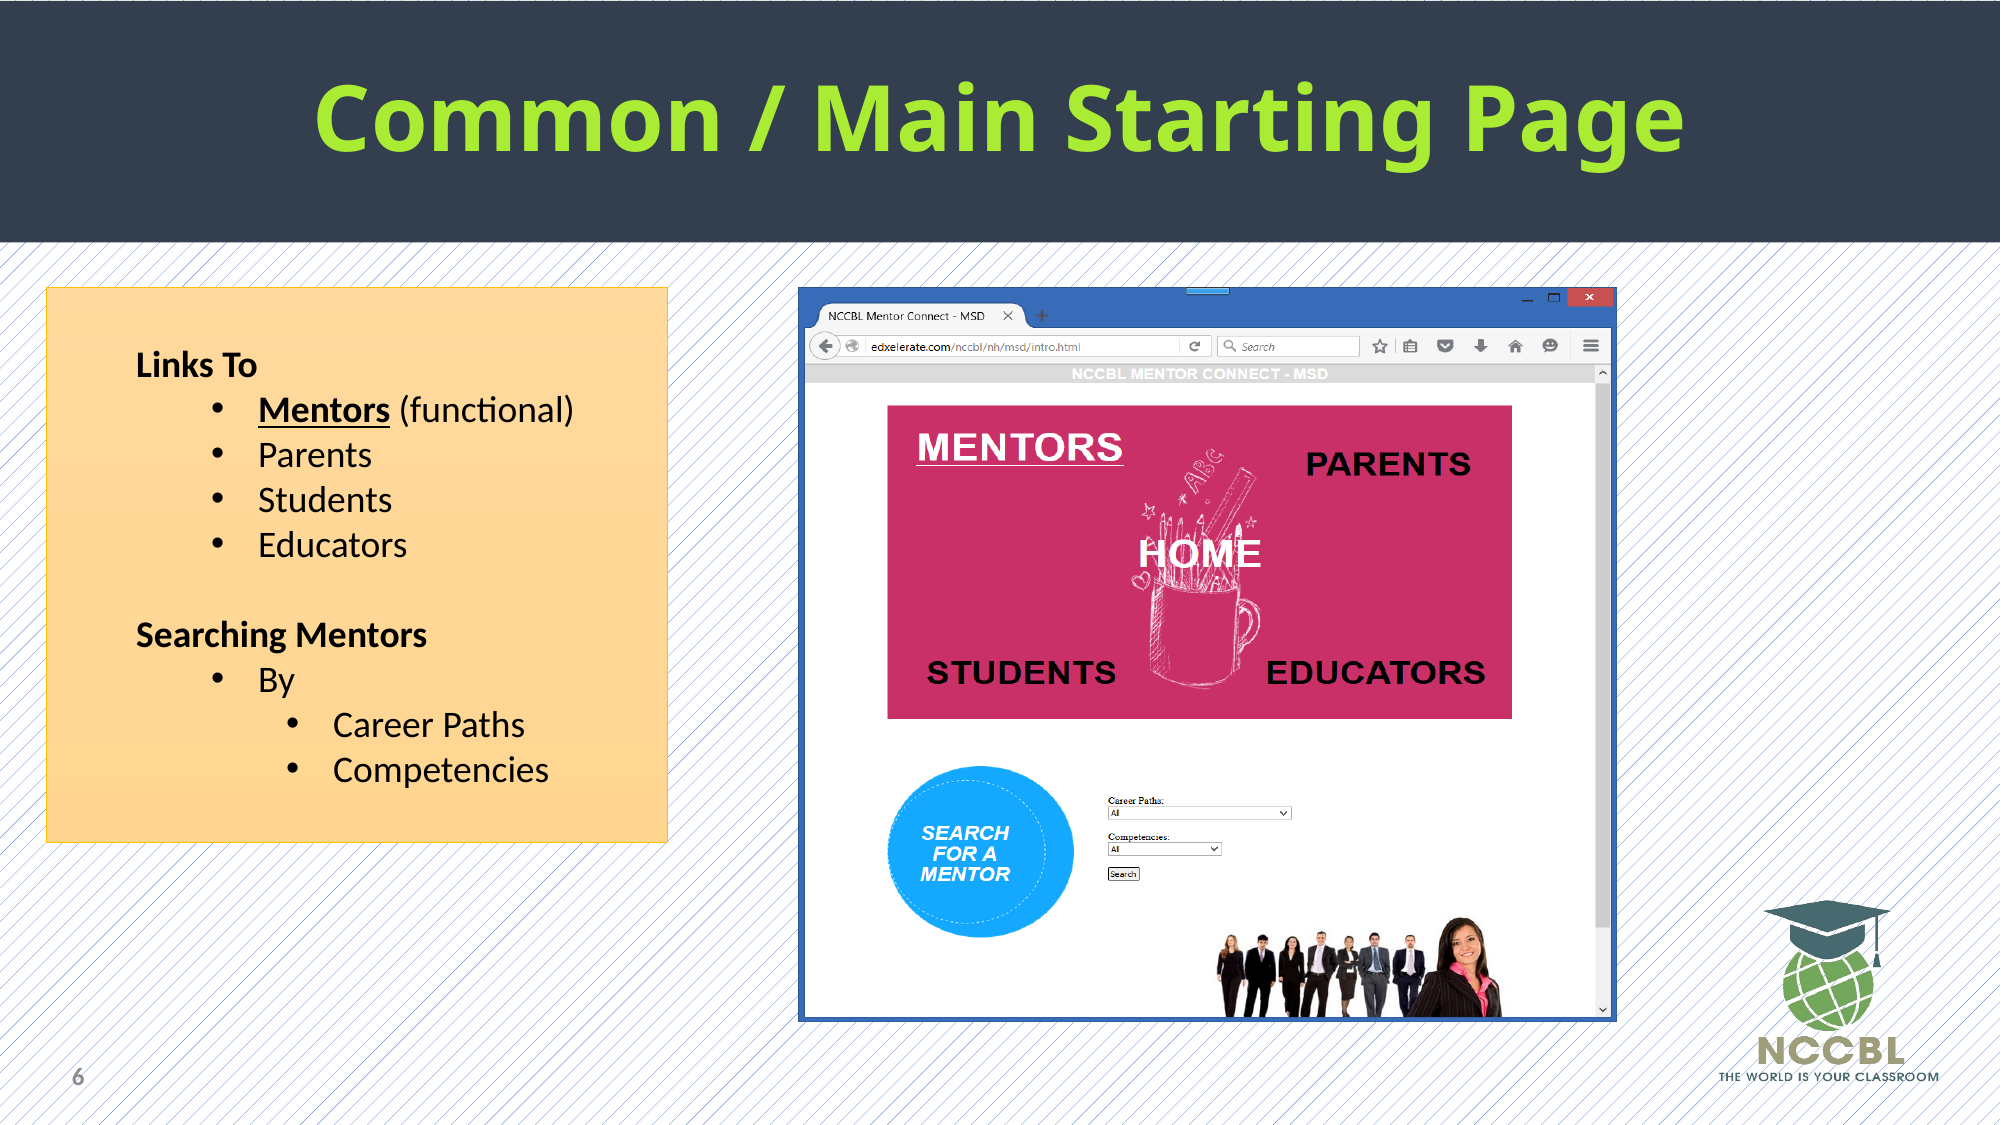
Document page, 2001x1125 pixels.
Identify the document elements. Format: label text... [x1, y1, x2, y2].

title Common / Main Starting Page [0, 0, 2000, 243]
text_box Links To Mentors (functional) Parents Students Educators Searching Mentors By Career Paths Competencies [46, 287, 668, 843]
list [798, 287, 1618, 1022]
picture [1683, 894, 1985, 1090]
slide_number 6 [56, 1045, 373, 1106]
